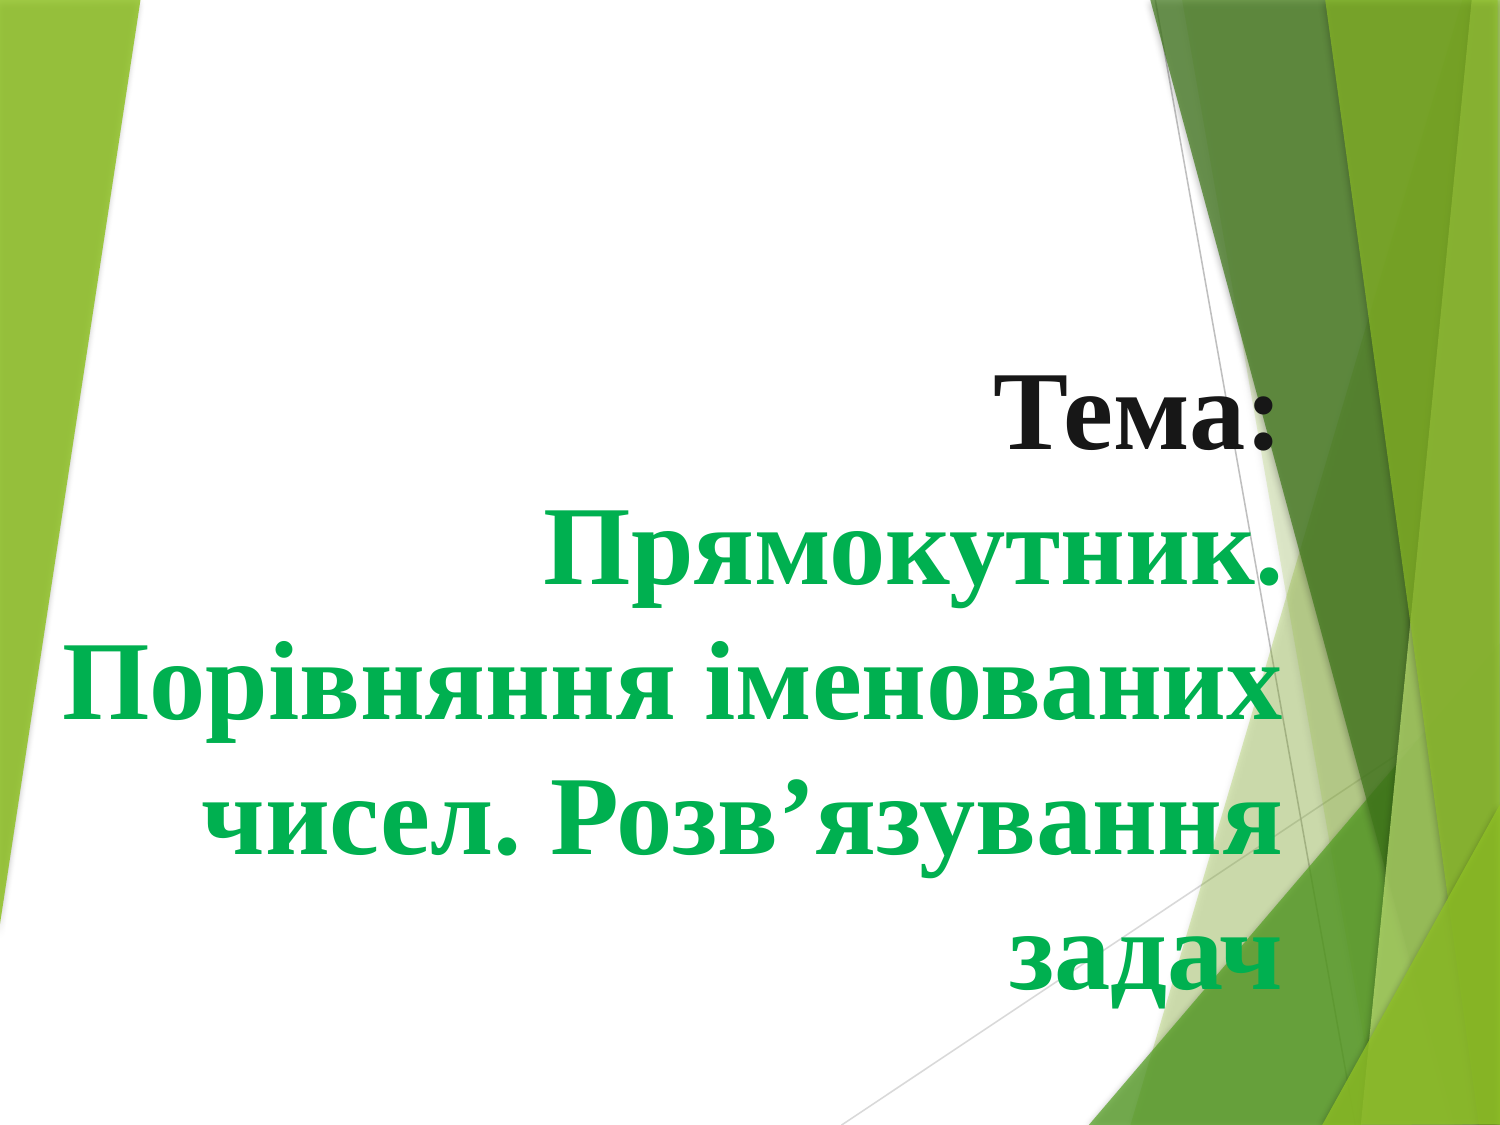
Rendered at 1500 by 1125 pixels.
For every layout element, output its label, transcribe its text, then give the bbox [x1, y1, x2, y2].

title Тема: Прямокутник. Порівняння іменованих чисел. Розв’язування задач [0, 222, 1299, 1020]
